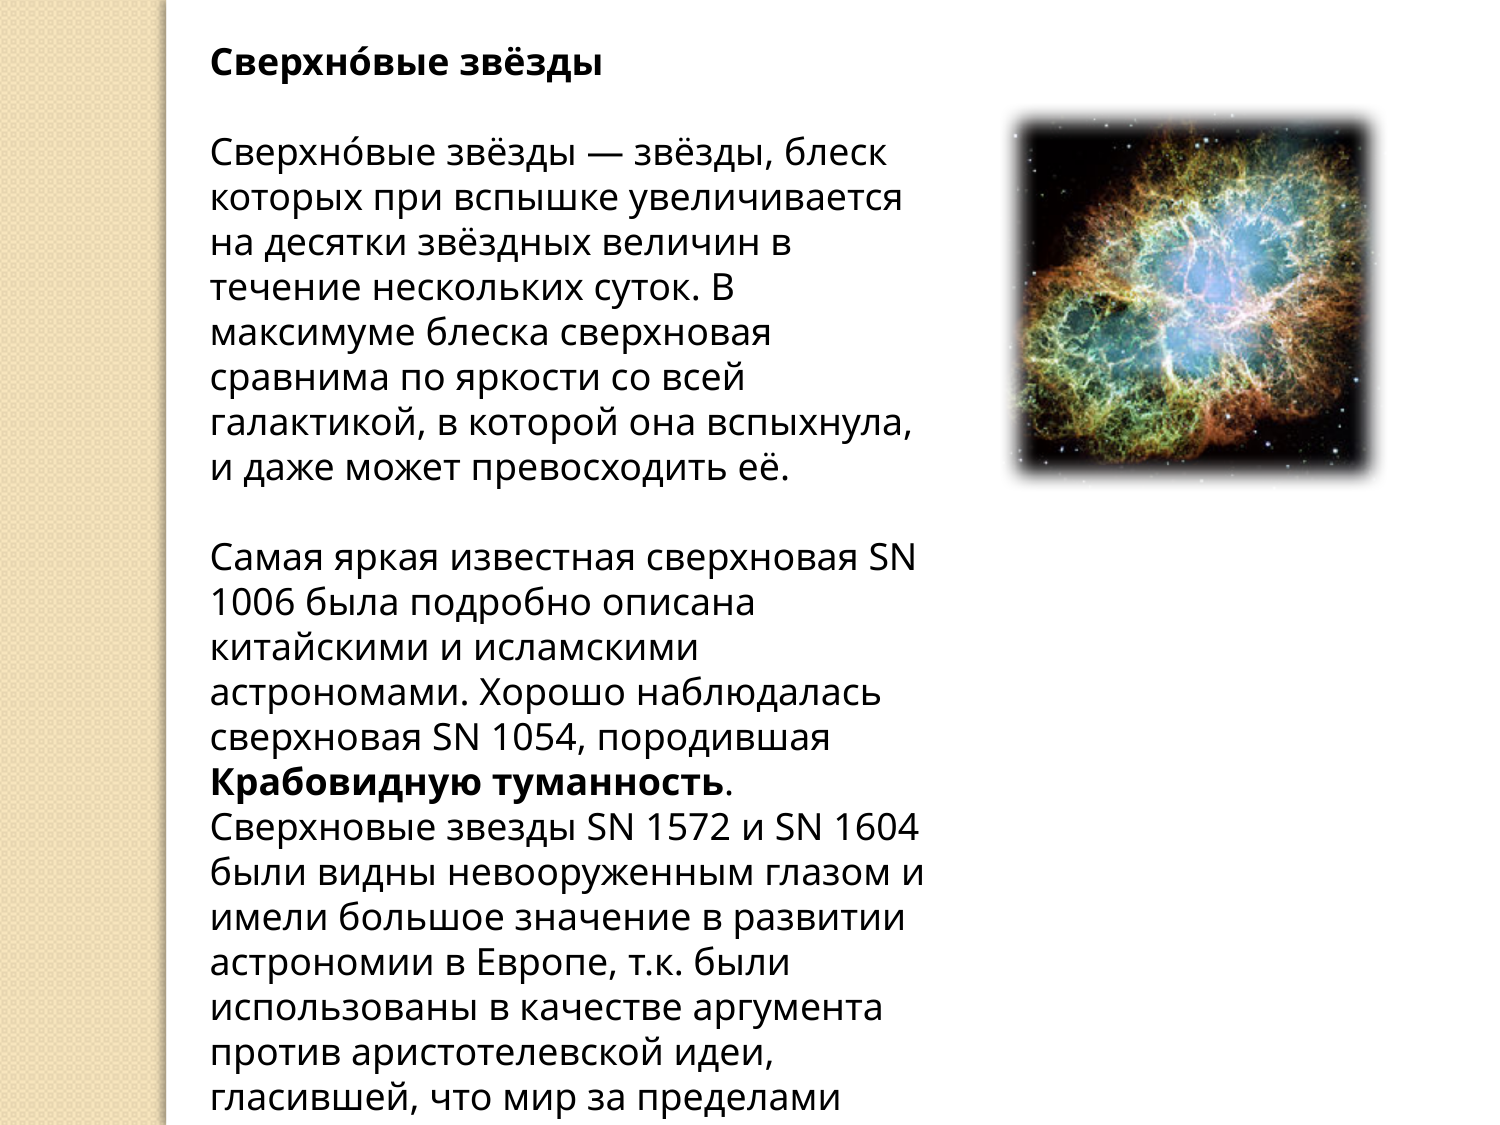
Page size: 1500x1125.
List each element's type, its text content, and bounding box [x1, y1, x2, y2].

text_box Сверхно́вые звёзды Сверхно́вые звёзды — звёзды, блеск которых при вспышке увеличивается на десятки звёздных величин в течение нескольких суток. В максимуме блеска сверхновая сравнима по яркости со всей галактикой, в которой она вспыхнула, и даже может превосходить её. Самая яркая известная сверхновая SN 1006 была подробно описана китайскими и исламскими астрономами. Хорошо наблюдалась сверхновая SN 1054, породившая Крабовидную туманность. Сверхновые звезды SN 1572 и SN 1604 были видны невооруженным глазом и имели большое значение в развитии астрономии в Европе, т.к. были использованы в качестве аргумента против аристотелевской идеи, гласившей, что мир за пределами Луны и Солнечной системы неизменен. [194, 30, 945, 1125]
picture [997, 101, 1389, 493]
